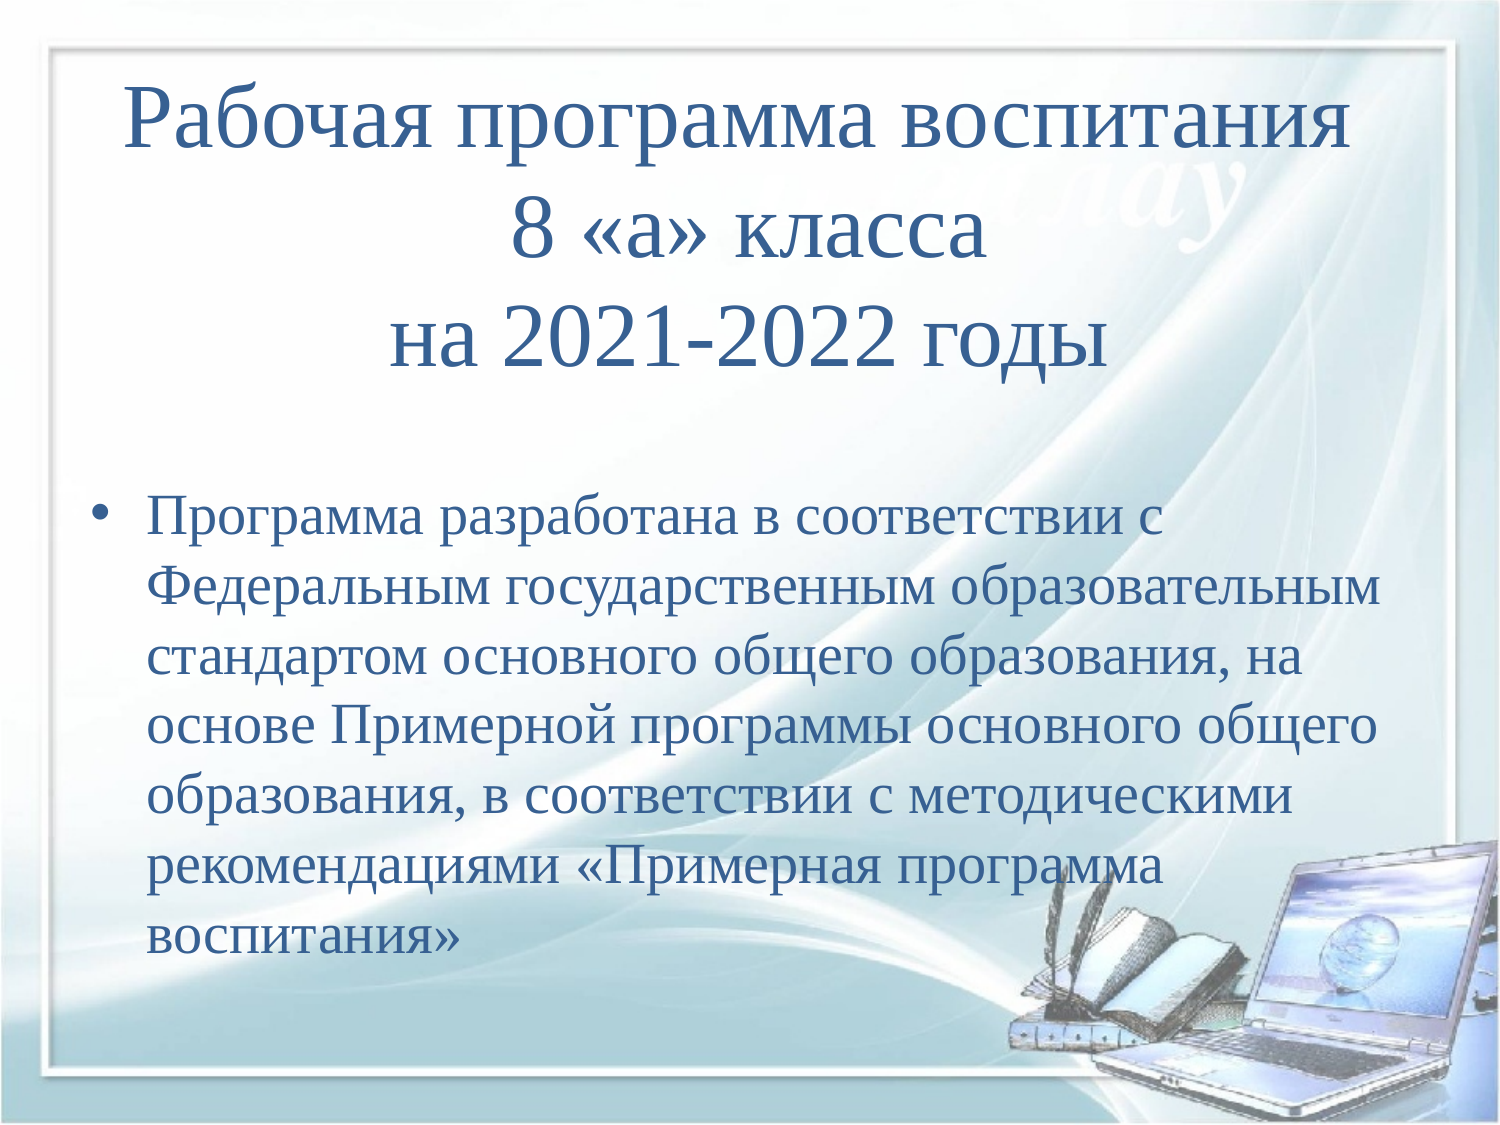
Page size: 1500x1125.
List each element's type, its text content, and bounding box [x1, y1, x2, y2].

list Программа разработана в соответствии с Федеральным государственным образовательным стандартом основного общего образования, на основе Примерной программы основного общего образования, в соответствии с методическими рекомендациями «Примерная программа воспитания» [75, 613, 1425, 1005]
title Рабочая программа воспитания 8 «а» класса на 2021-2022 годы [75, 47, 1425, 613]
picture [0, 0, 1500, 1125]
